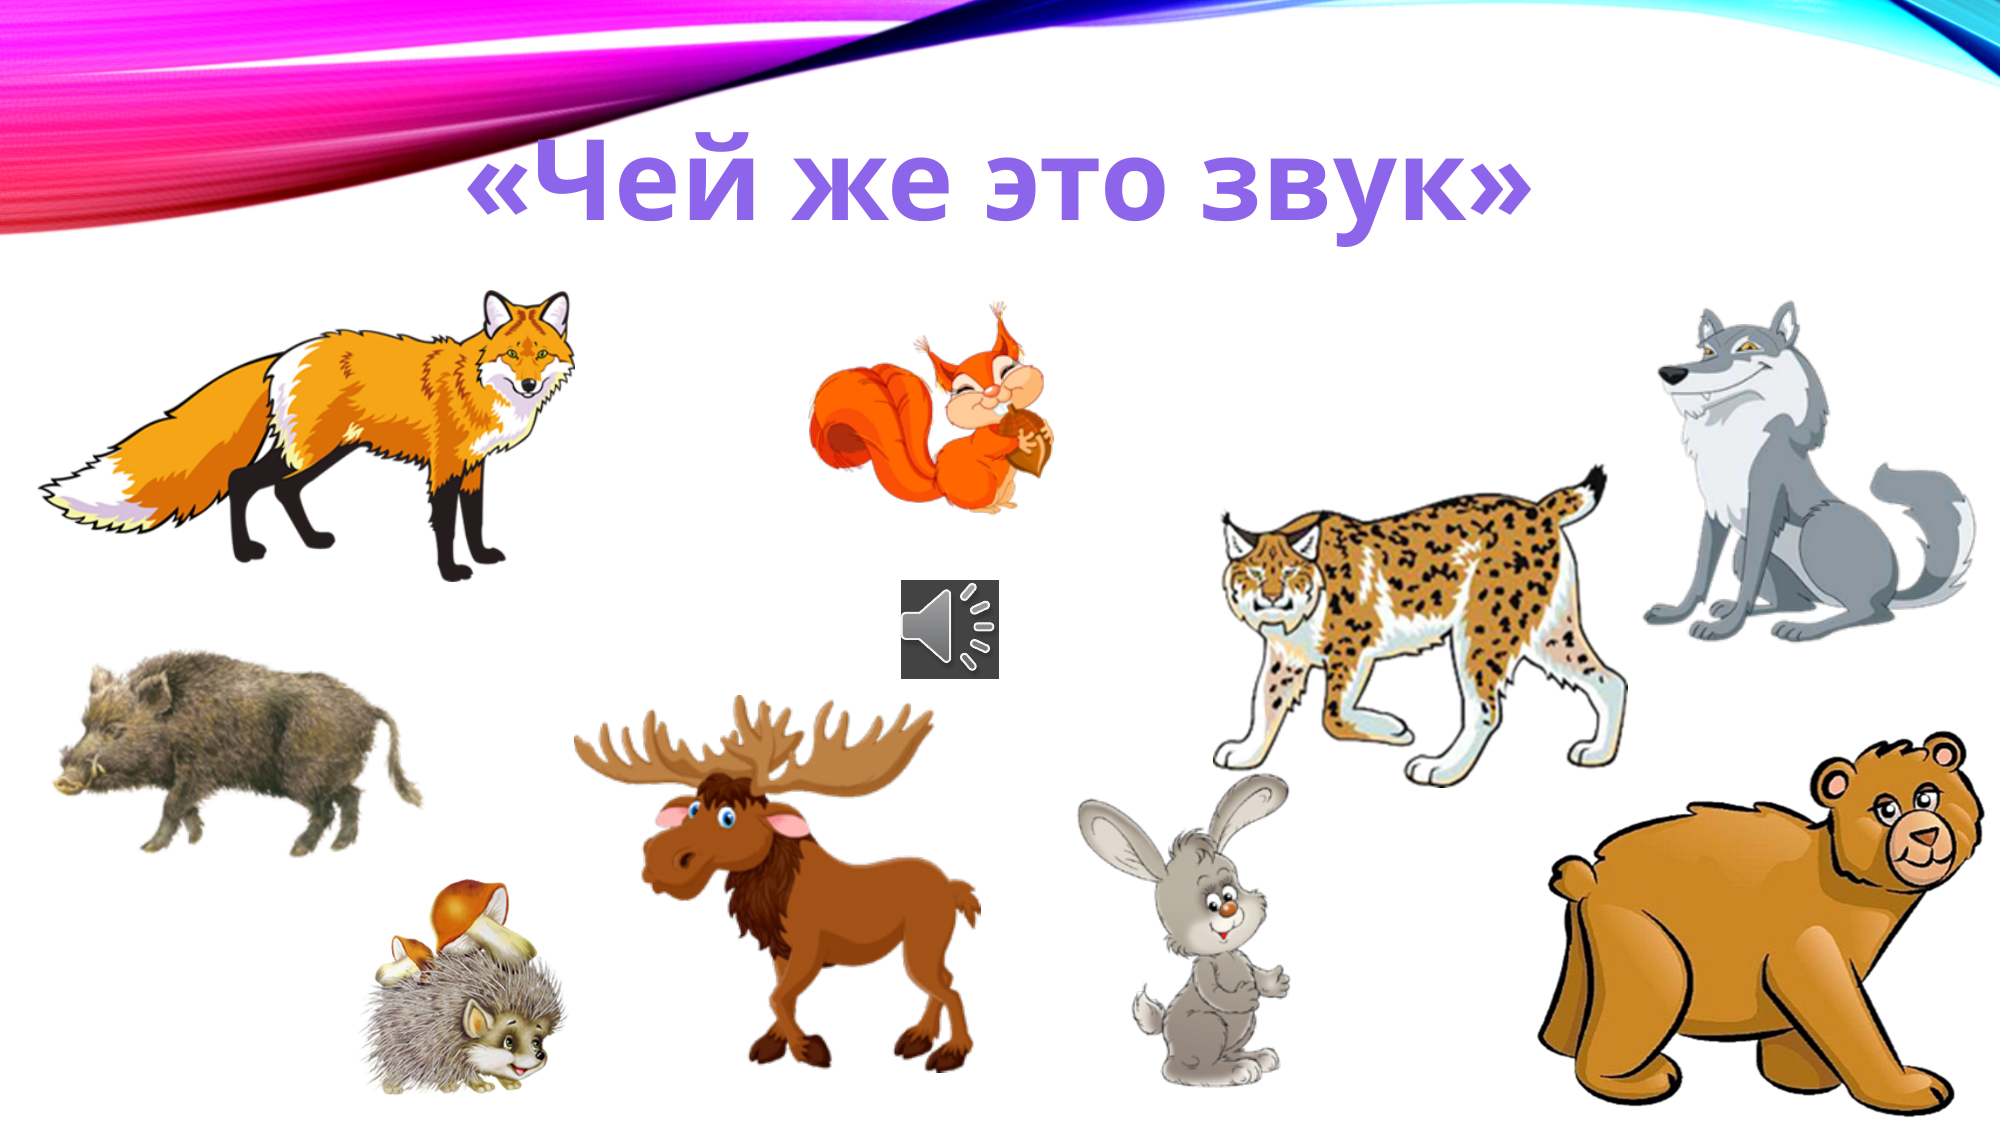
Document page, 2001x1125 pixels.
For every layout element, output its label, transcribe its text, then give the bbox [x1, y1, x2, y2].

picture [808, 301, 1054, 521]
picture [1890, 0, 2000, 75]
picture [1910, 0, 2000, 45]
picture [899, 579, 1001, 680]
text_box «Чей же это звук» [448, 100, 1552, 251]
picture [347, 271, 2000, 1120]
picture [0, 0, 2000, 237]
picture [36, 290, 576, 861]
